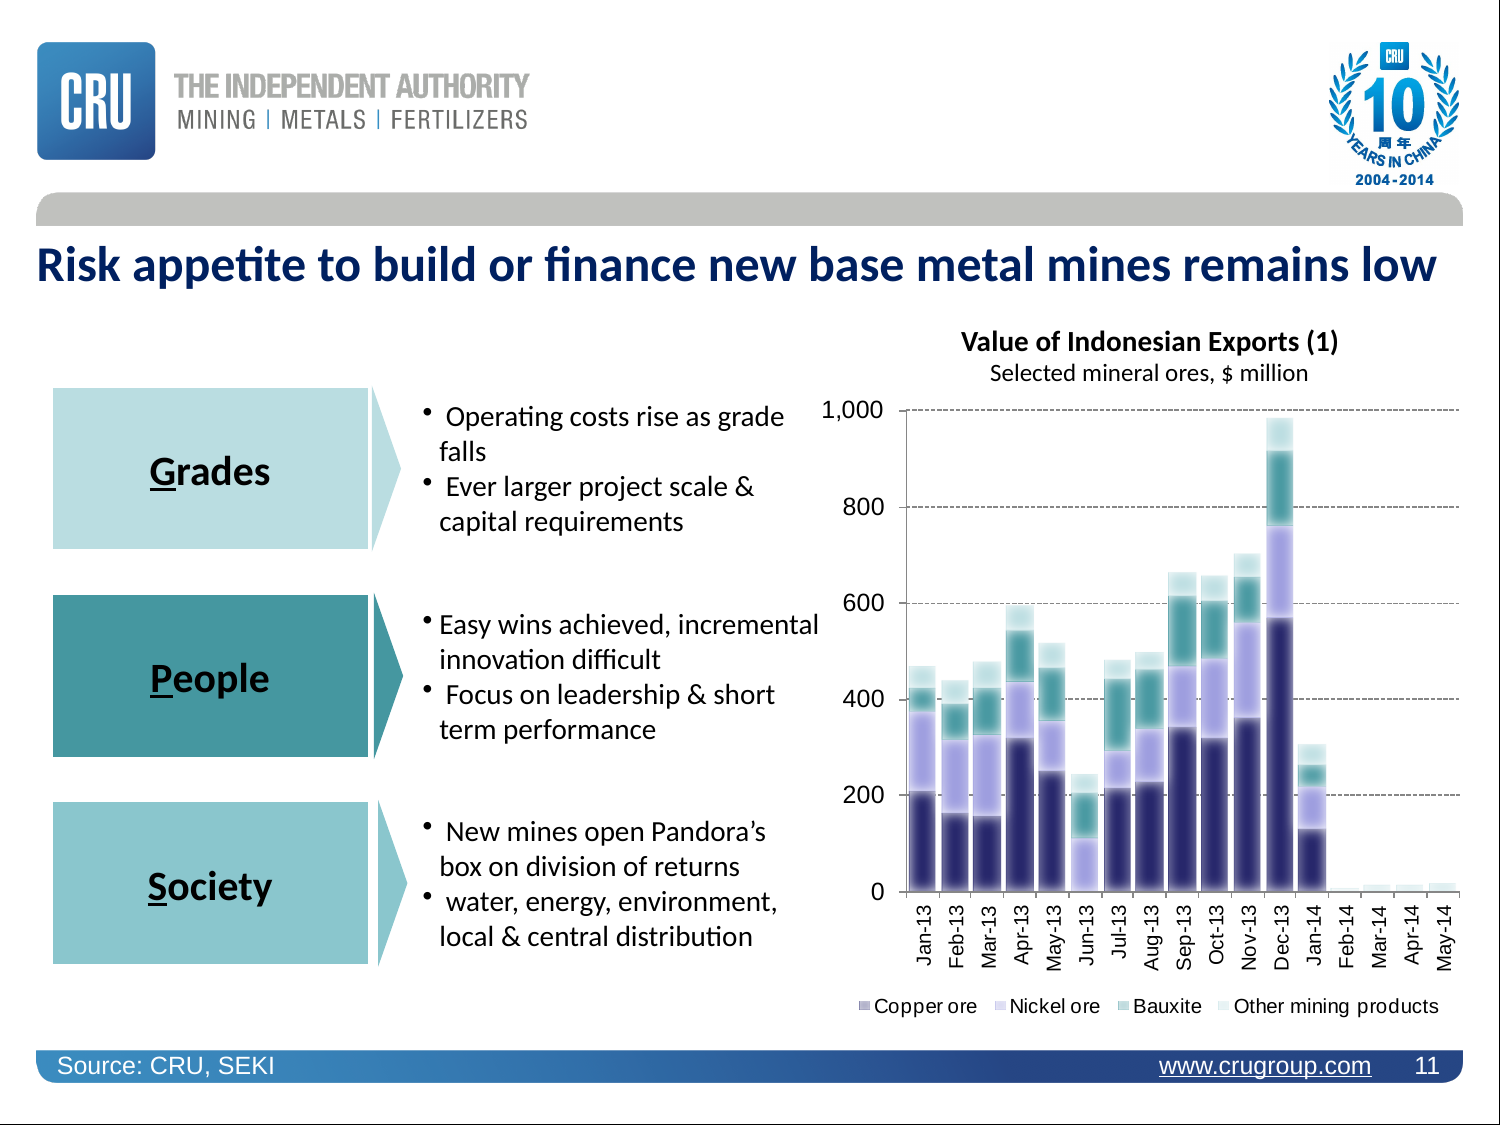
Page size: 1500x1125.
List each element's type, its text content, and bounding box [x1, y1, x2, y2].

text_box 11 [1399, 1049, 1441, 1110]
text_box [52, 592, 801, 760]
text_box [52, 799, 801, 967]
text_box Source: CRU, SEKI [42, 1042, 291, 1087]
picture [36, 368, 1483, 1083]
text_box Value of Indonesian Exports (1) Selected mineral ores, $ million [868, 368, 1432, 383]
picture [36, 42, 1464, 231]
text_box www.crugroup.com [1144, 1045, 1394, 1087]
title Risk appetite to build or finance new base metal mines remains low [36, 231, 1483, 368]
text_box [52, 385, 804, 553]
